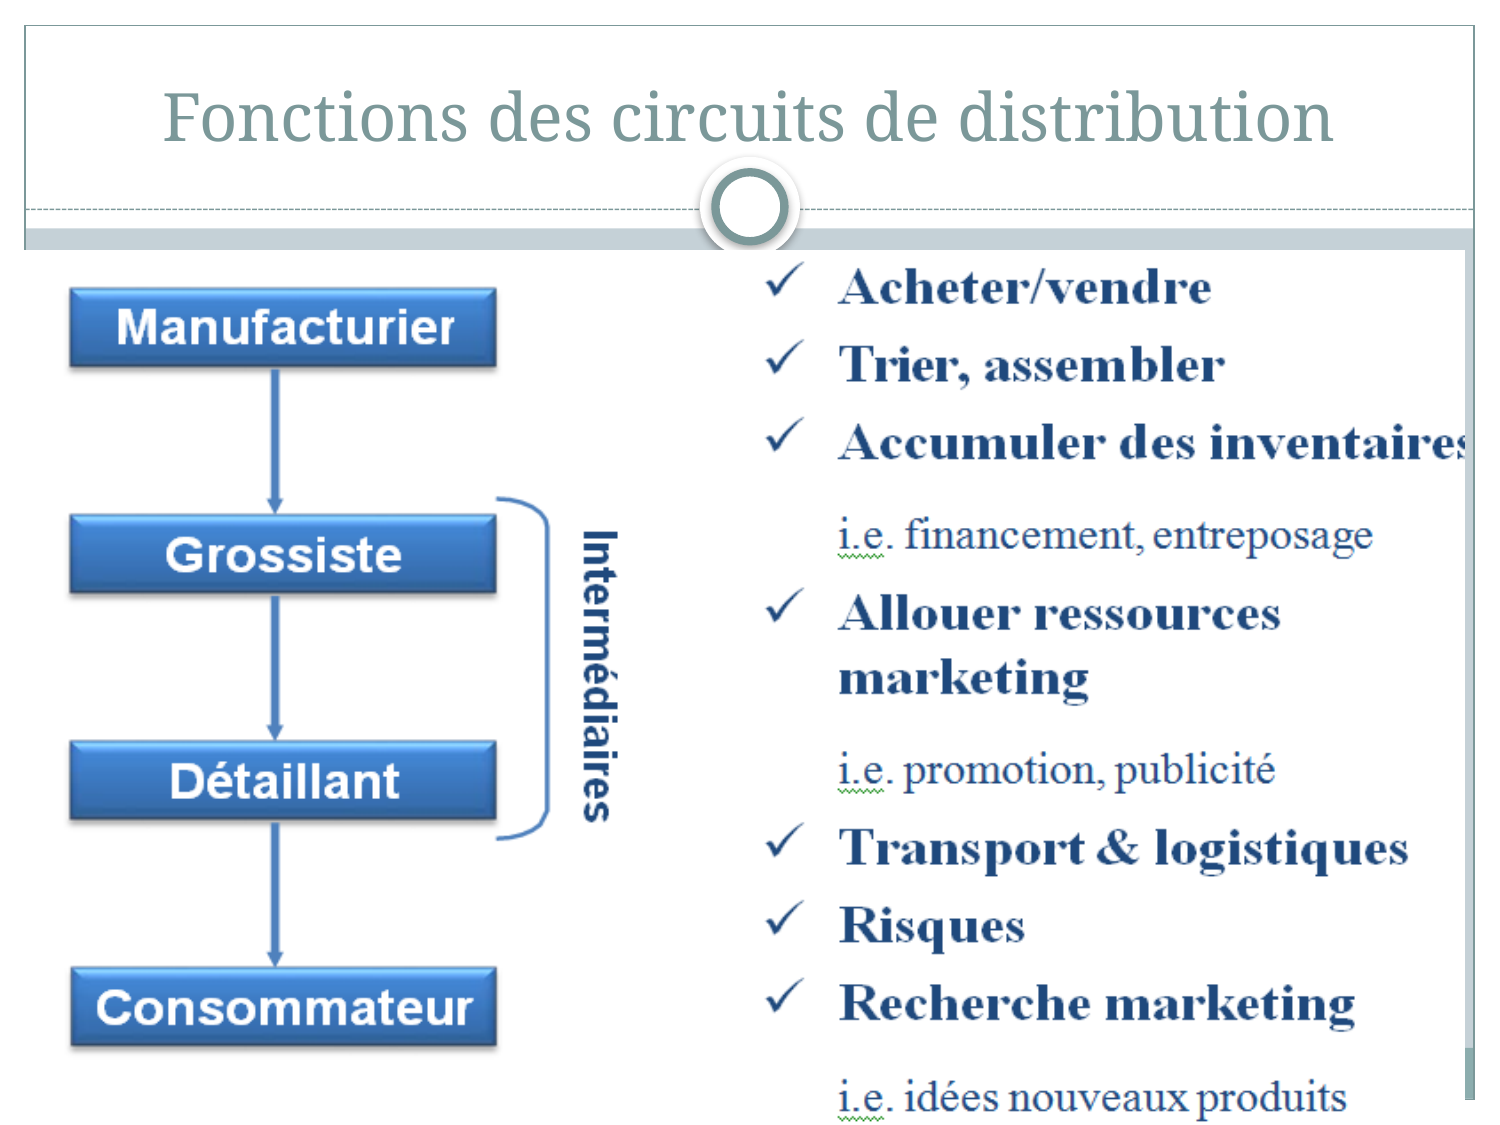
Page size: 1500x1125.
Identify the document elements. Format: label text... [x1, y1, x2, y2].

title Fonctions des circuits de distribution [49, 37, 1450, 162]
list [0, 250, 1466, 1125]
